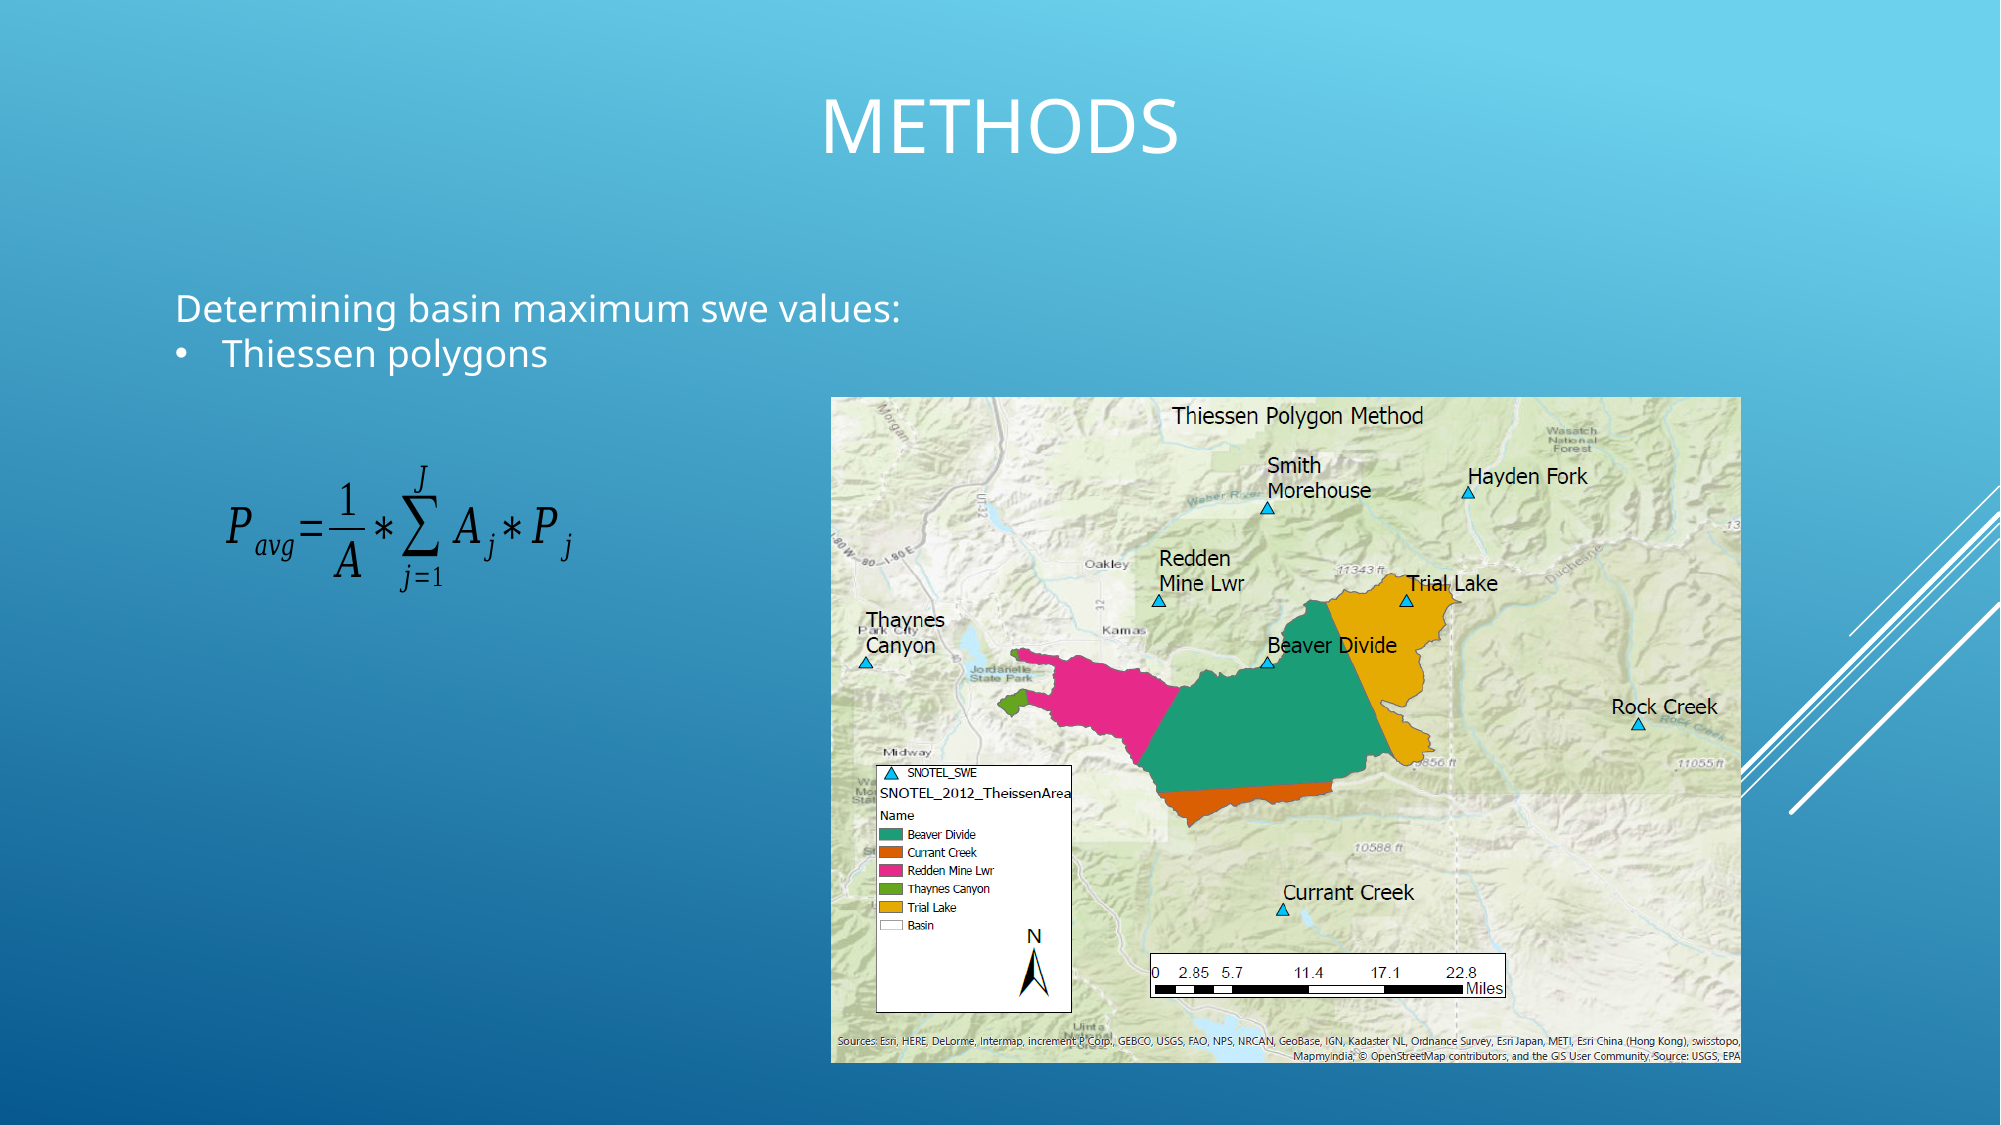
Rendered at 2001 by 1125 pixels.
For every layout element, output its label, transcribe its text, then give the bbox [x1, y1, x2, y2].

title Methods [0, 0, 2000, 248]
picture [831, 397, 1741, 1063]
text_box Determining basin maximum swe values: Thiessen polygons [160, 277, 1753, 428]
